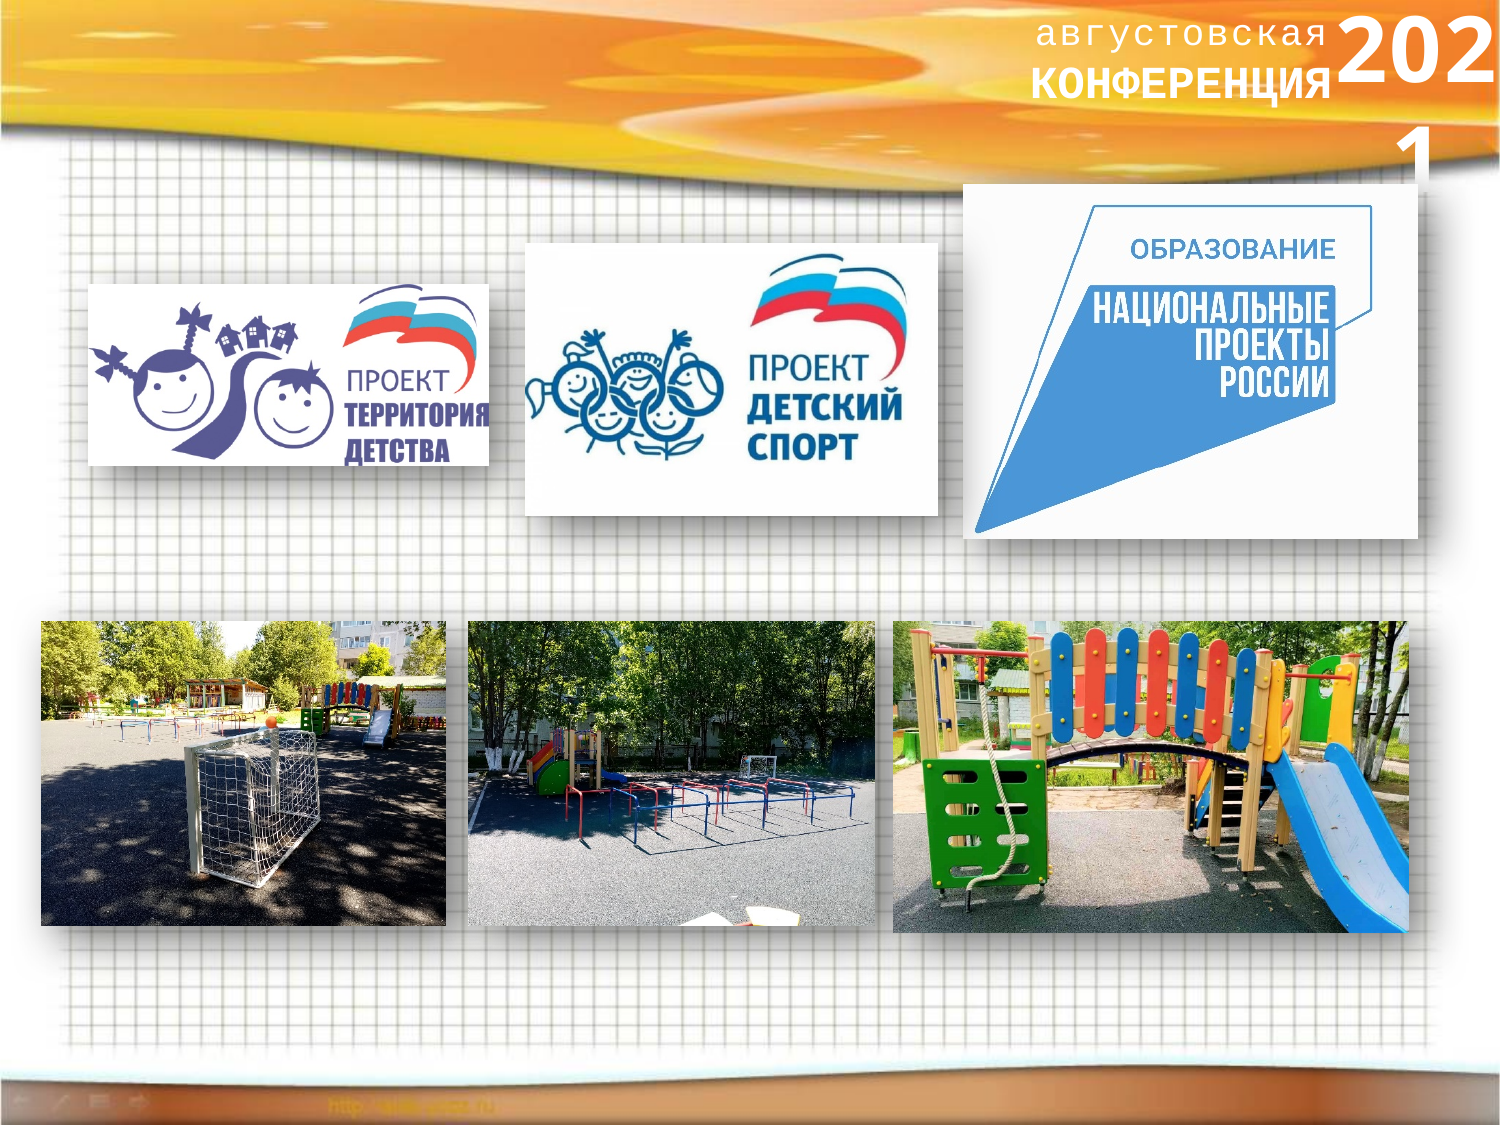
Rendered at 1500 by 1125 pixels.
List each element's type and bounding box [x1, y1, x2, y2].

text_box [1009, 0, 1500, 118]
picture [0, 0, 1500, 1125]
